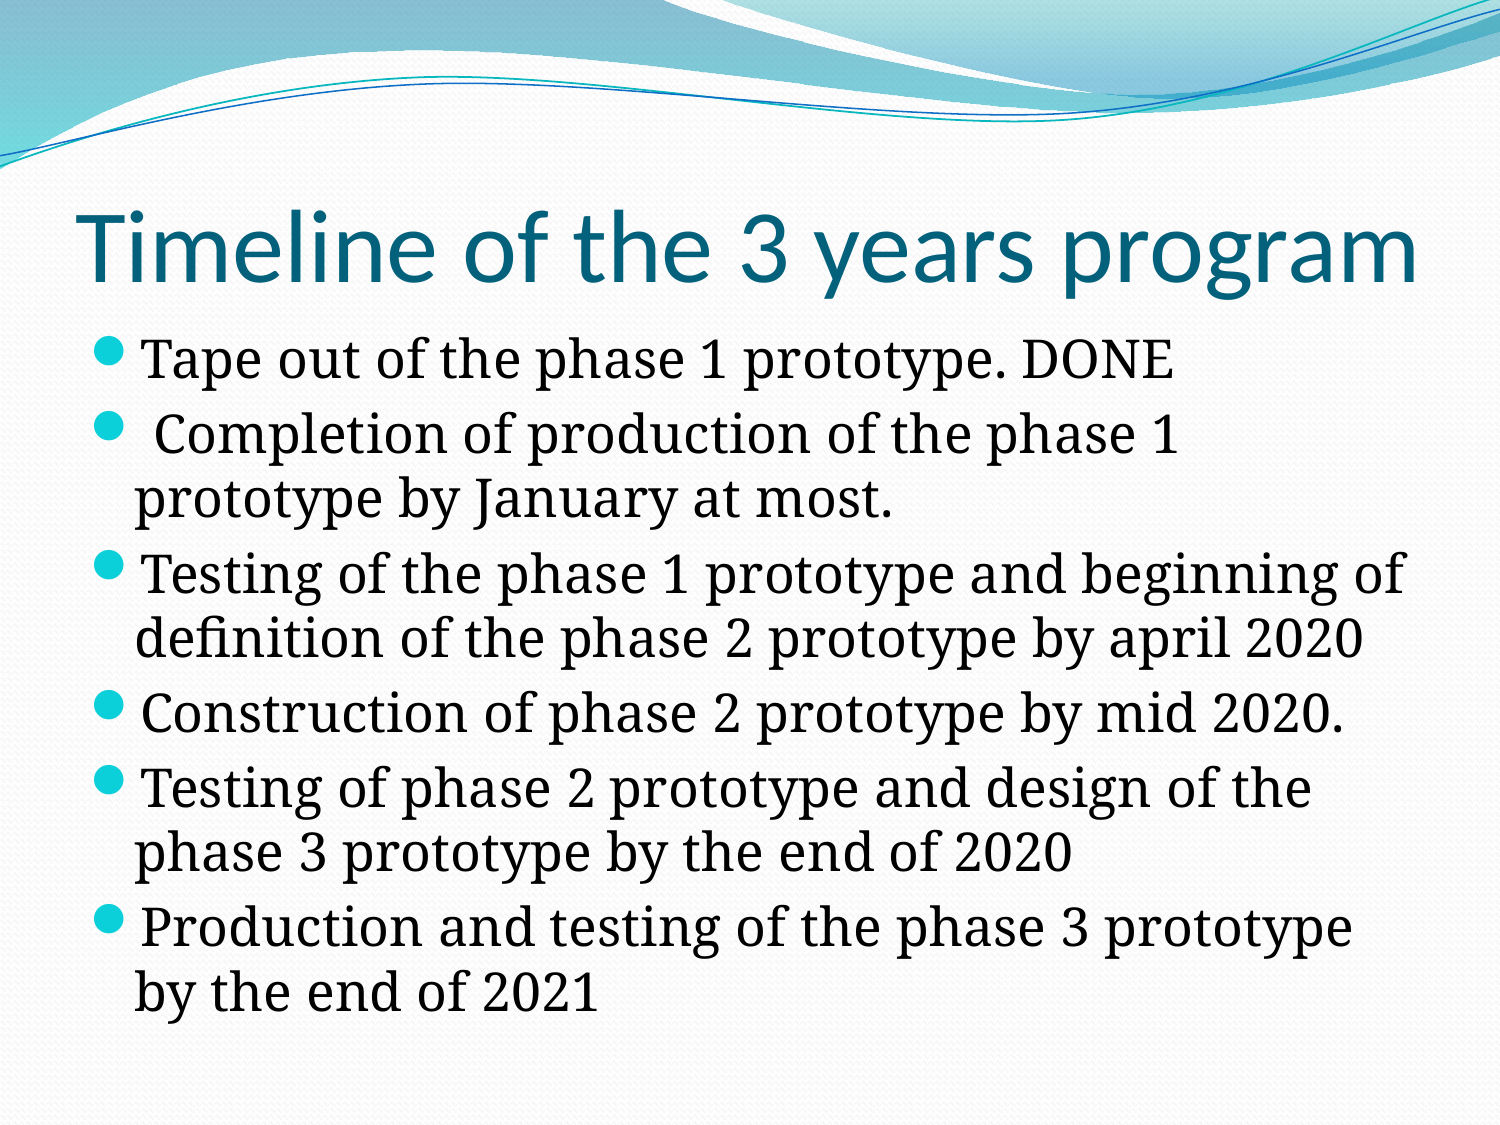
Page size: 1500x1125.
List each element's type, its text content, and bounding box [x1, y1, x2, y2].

list Tape out of the phase 1 prototype. DONE Completion of production of the phase 1 prototype by January at most. Testing of the phase 1 prototype and beginning of definition of the phase 2 prototype by april 2020 Construction of phase 2 prototype by mid 2020. Testing of phase 2 prototype and design of the phase 3 prototype by the end of 2020 Production and testing of the phase 3 prototype by the end of 2021 [75, 317, 1425, 1038]
title Timeline of the 3 years program [75, 115, 1425, 303]
